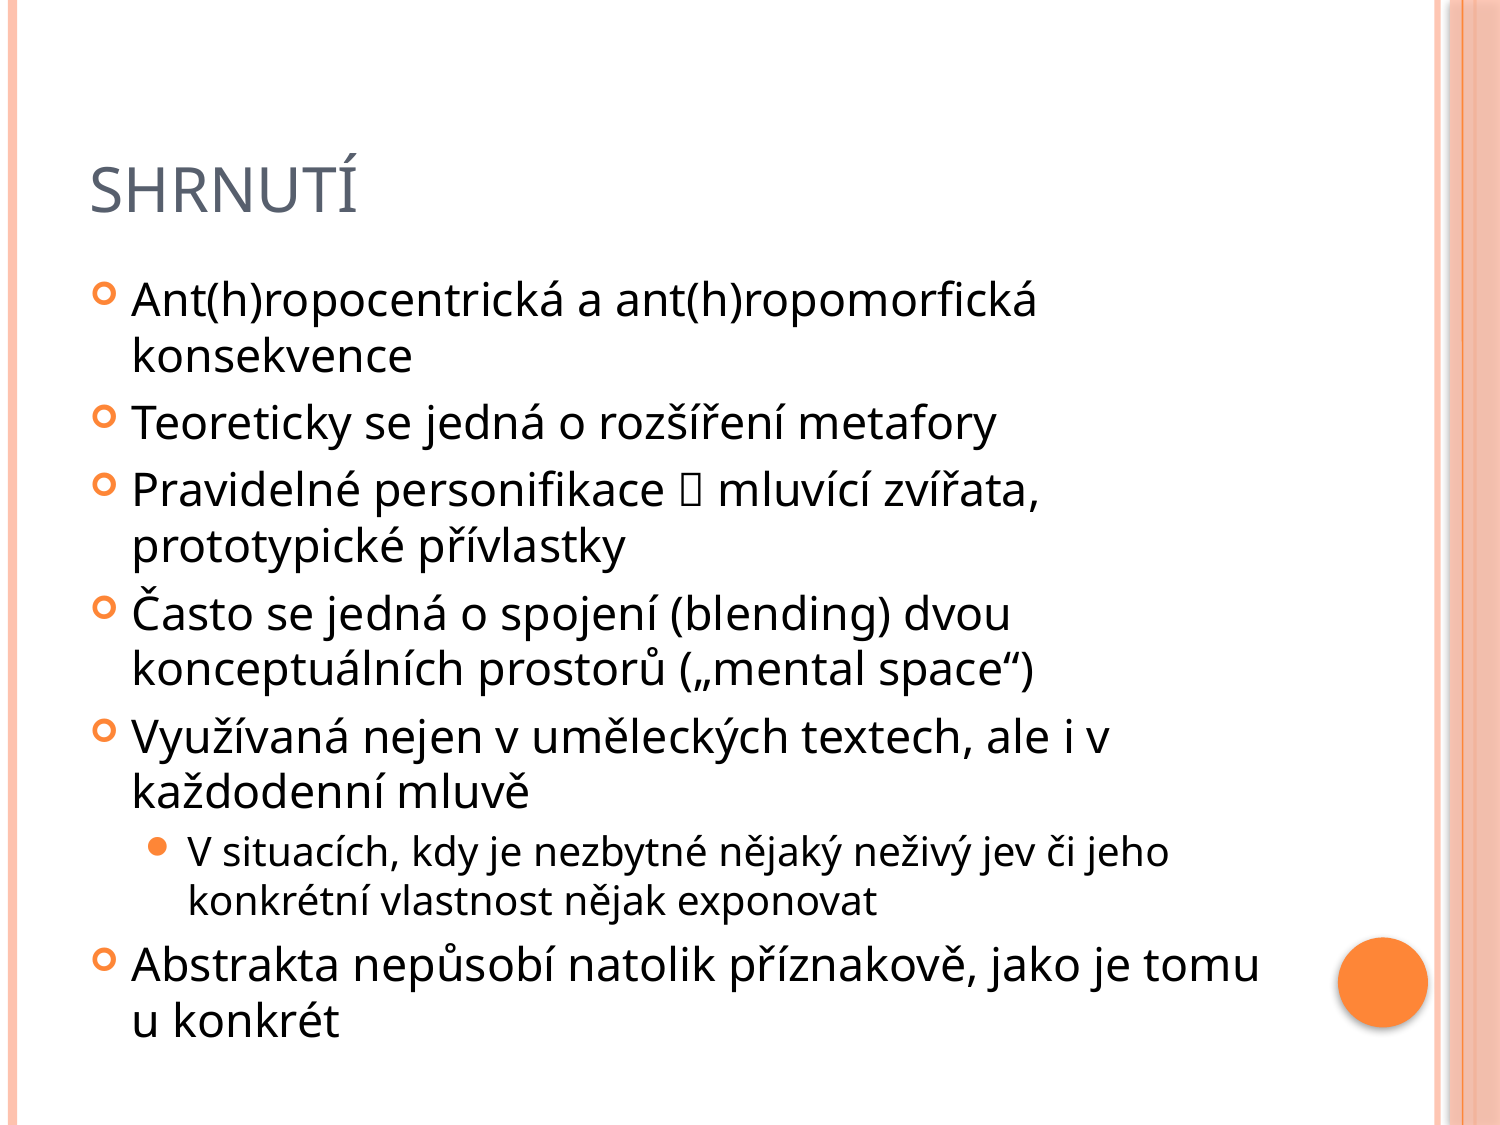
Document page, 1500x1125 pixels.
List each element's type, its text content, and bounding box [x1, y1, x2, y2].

title Shrnutí [75, 45, 1300, 233]
list Ant(h)ropocentrická a ant(h)ropomorfická konsekvence Teoreticky se jedná o rozšíření metafory Pravidelné personifikace  mluvící zvířata, prototypické přívlastky Často se jedná o spojení (blending) dvou konceptuálních prostorů („mental space“) Využívaná nejen v uměleckých textech, ale i v každodenní mluvě V situacích, kdy je nezbytné nějaký neživý jev či jeho konkrétní vlastnost nějak exponovat Abstrakta nepůsobí natolik příznakově, jako je tomu u konkrét [75, 262, 1300, 1062]
